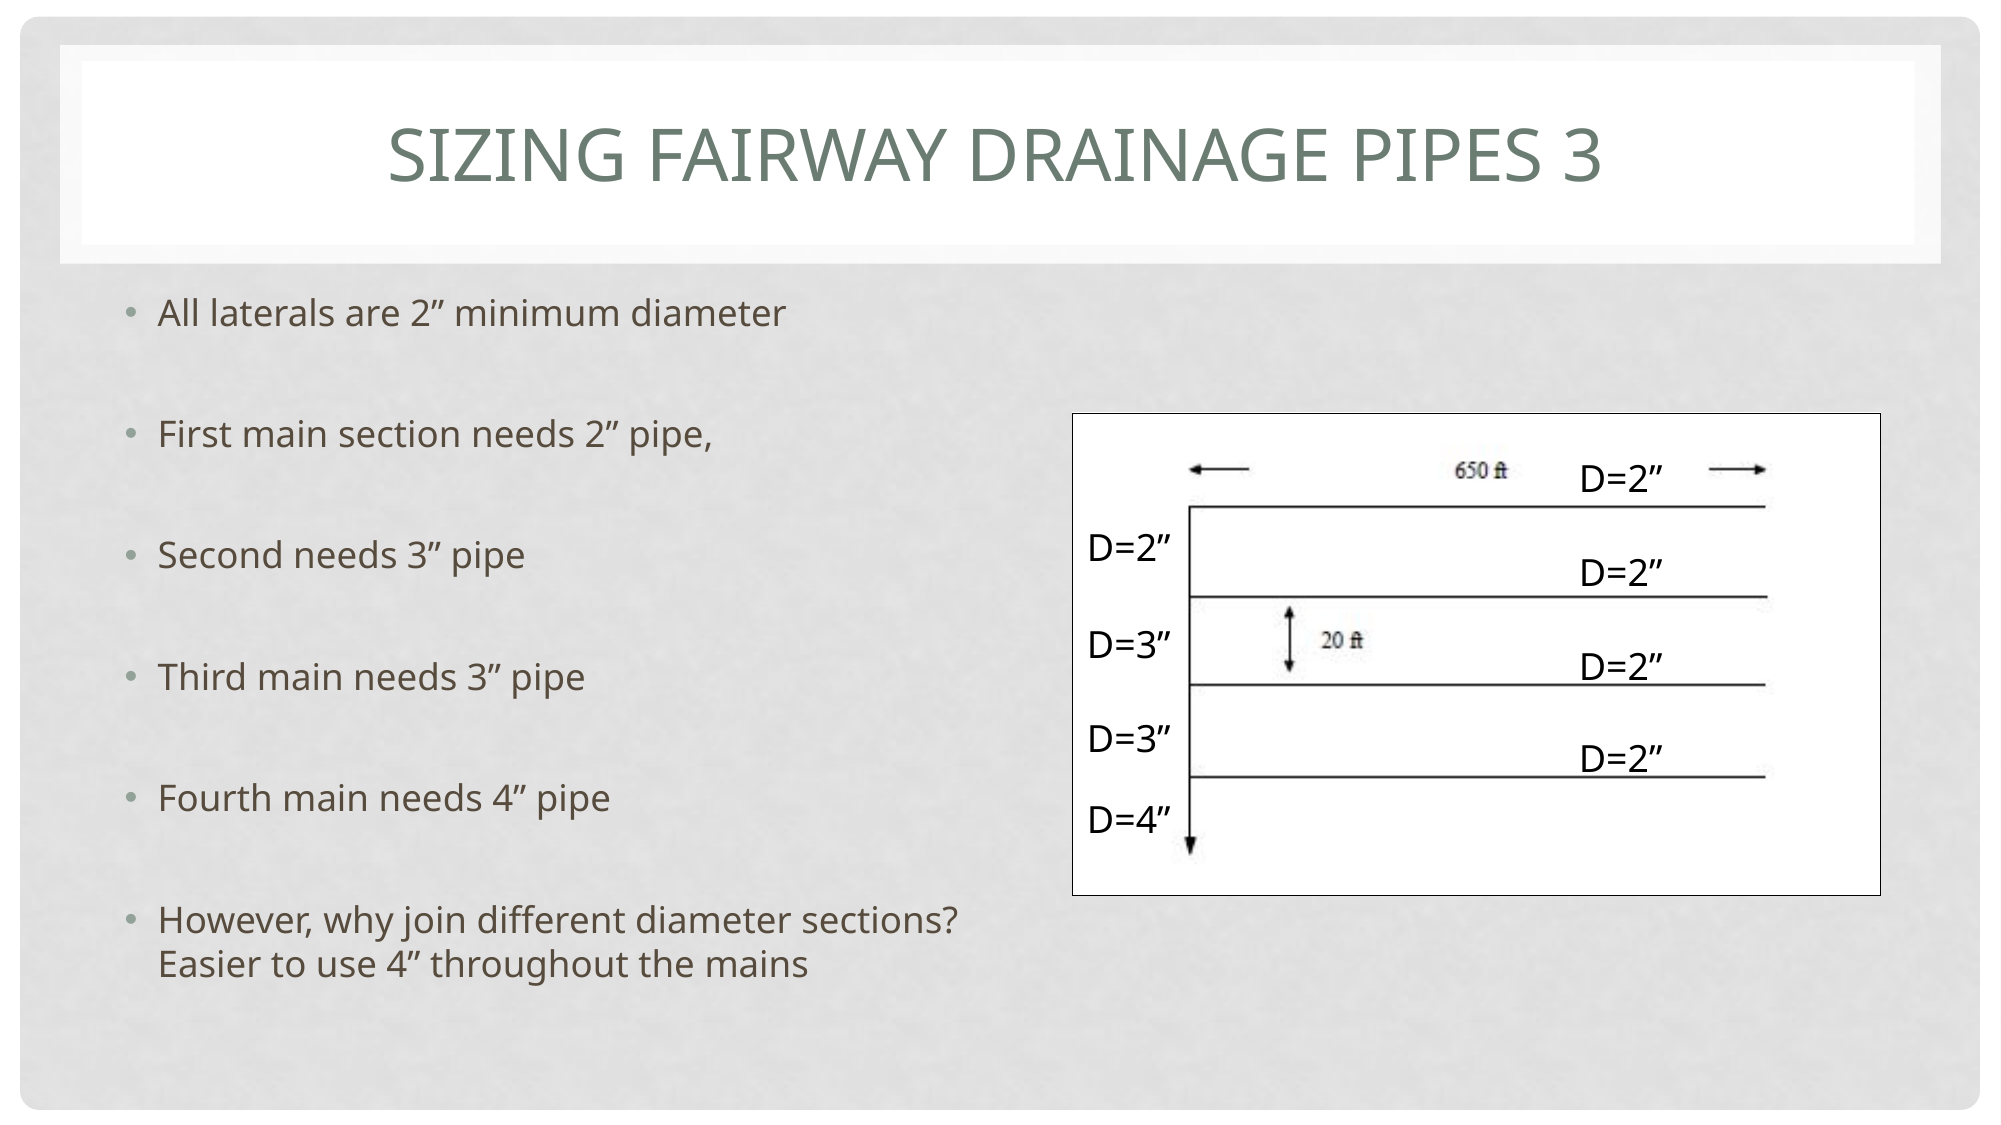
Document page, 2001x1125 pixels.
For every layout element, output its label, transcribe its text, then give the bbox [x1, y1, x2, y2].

title Sizing fairway drainage pipes 3 [93, 66, 1900, 238]
list All laterals are 2” minimum diameter First main section needs 2” pipe, Second needs 3” pipe Third main needs 3” pipe Fourth main needs 4” pipe However, why join different diameter sections? Easier to use 4” throughout the mains [93, 281, 977, 1005]
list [1071, 412, 1881, 896]
